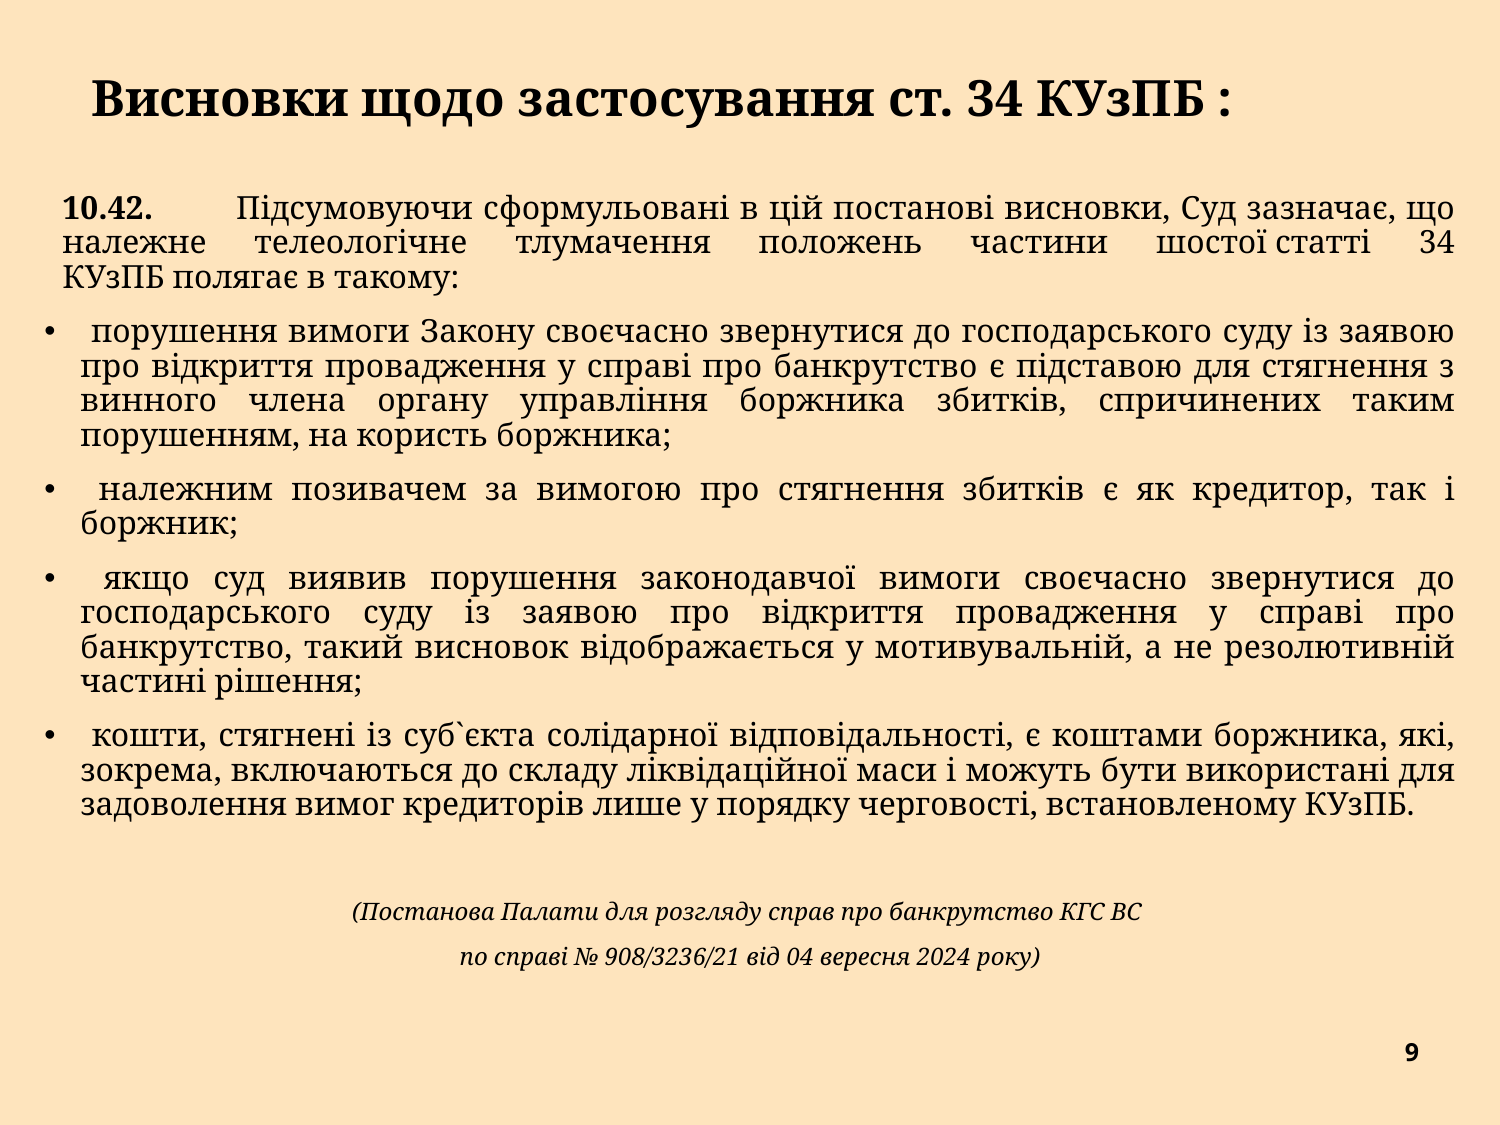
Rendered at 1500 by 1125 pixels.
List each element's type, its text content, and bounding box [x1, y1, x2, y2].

slide_number 9 [1352, 999, 1472, 1107]
list 10.42. Підсумовуючи сформульовані в цій постанові висновки, Суд зазначає, що належне телеологічне тлумачення положень частини шостої статті 34 КУзПБ полягає в такому: порушення вимоги Закону своєчасно звернутися до господарського суду із заявою про відкриття провадження у справі про банкрутство є підставою для стягнення з винного члена органу управління боржника збитків, спричинених таким порушенням, на користь боржника; належним позивачем за вимогою про стягнення збитків є як кредитор, так і боржник; якщо суд виявив порушення законодавчої вимоги своєчасно звернутися до господарського суду із заявою про відкриття провадження у справі про банкрутство, такий висновок відображається у мотивувальній, а не резолютивній частині рішення; кошти, стягнені із суб`єкта солідарної відповідальності, є коштами боржника, які, зокрема, включаються до складу ліквідаційної маси і можуть бути використані для задоволення вимог кредиторів лише у порядку черговості, встановленому КУзПБ. (Постанова Палати для розгляду справ про банкрутство КГС ВС по справі № 908/3236/21 від 04 вересня 2024 року) [29, 184, 1471, 1000]
title Висновки щодо застосування ст. 34 КУзПБ : [76, 42, 1427, 159]
